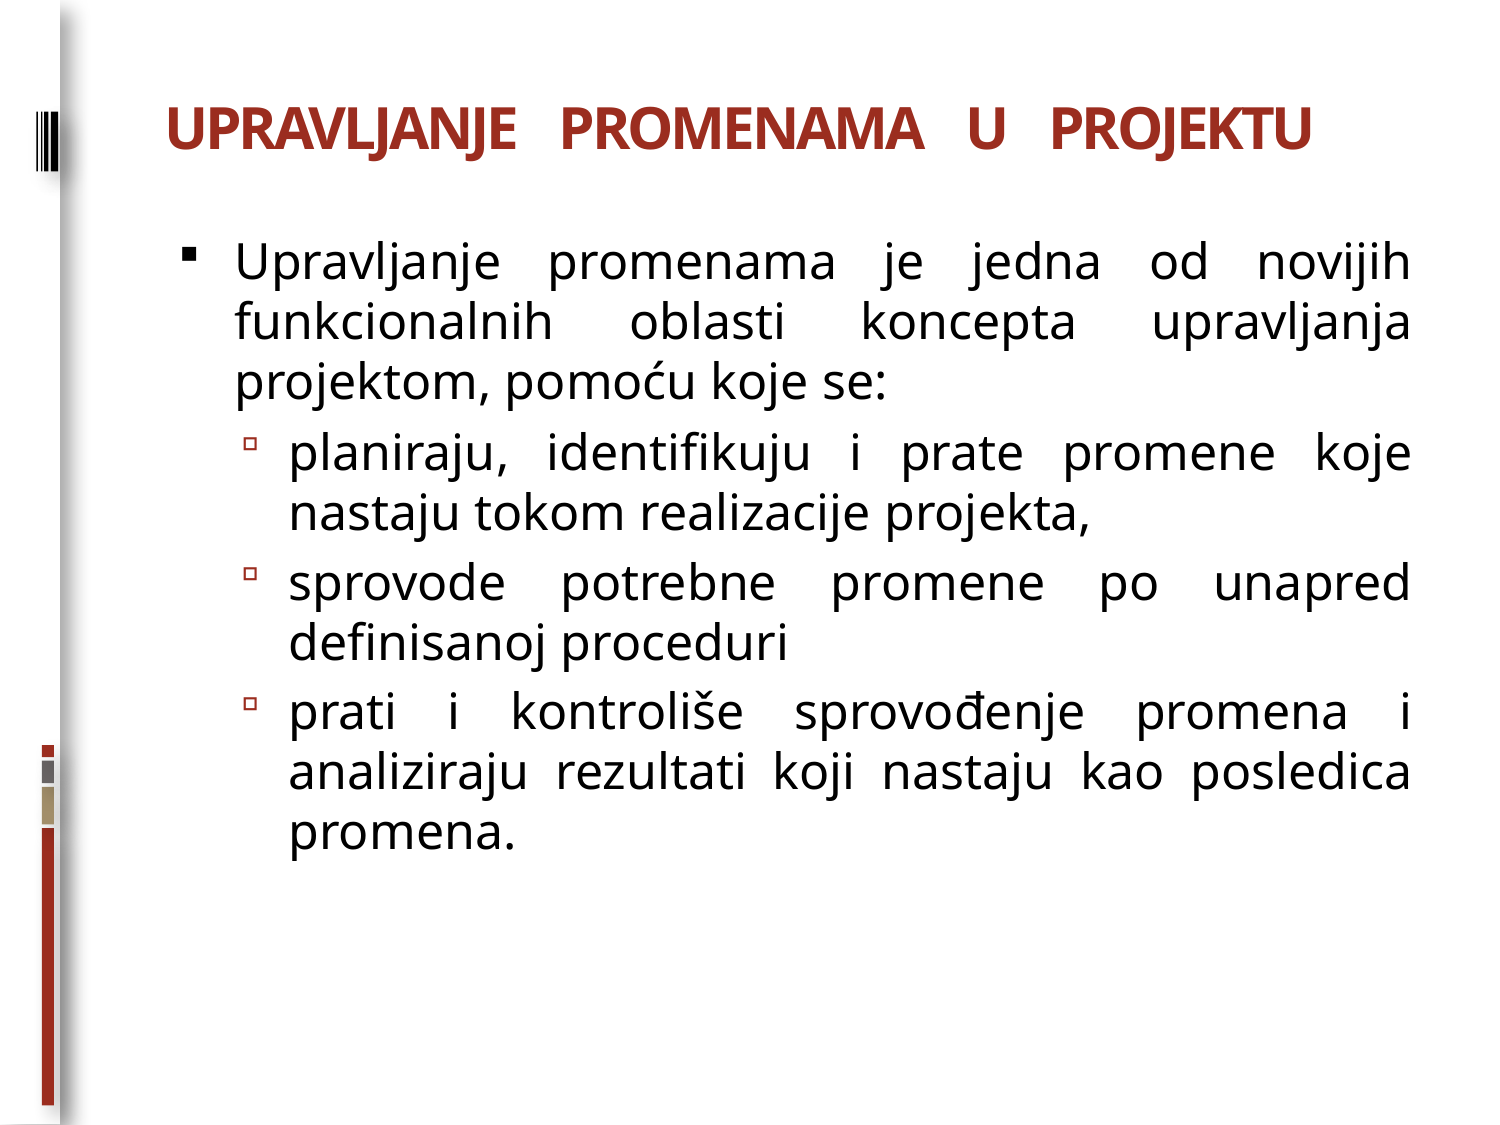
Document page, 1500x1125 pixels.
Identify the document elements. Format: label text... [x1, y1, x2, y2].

title UPRAVLJANJE PROMENAMA U PROJEKTU [150, 83, 1425, 234]
list Upravljanje promenama je jedna od novijih funkcionalnih oblasti koncepta upravljanja projektom, pomoću koje se: planiraju, identifikuju i prate promene koje nastaju tokom realizacije projekta, sprovode potrebne promene po unapred definisanoj proceduri prati i kontroliše sprovođenje promena i analiziraju rezultati koji nastaju kao posledica promena. [152, 222, 1428, 1055]
